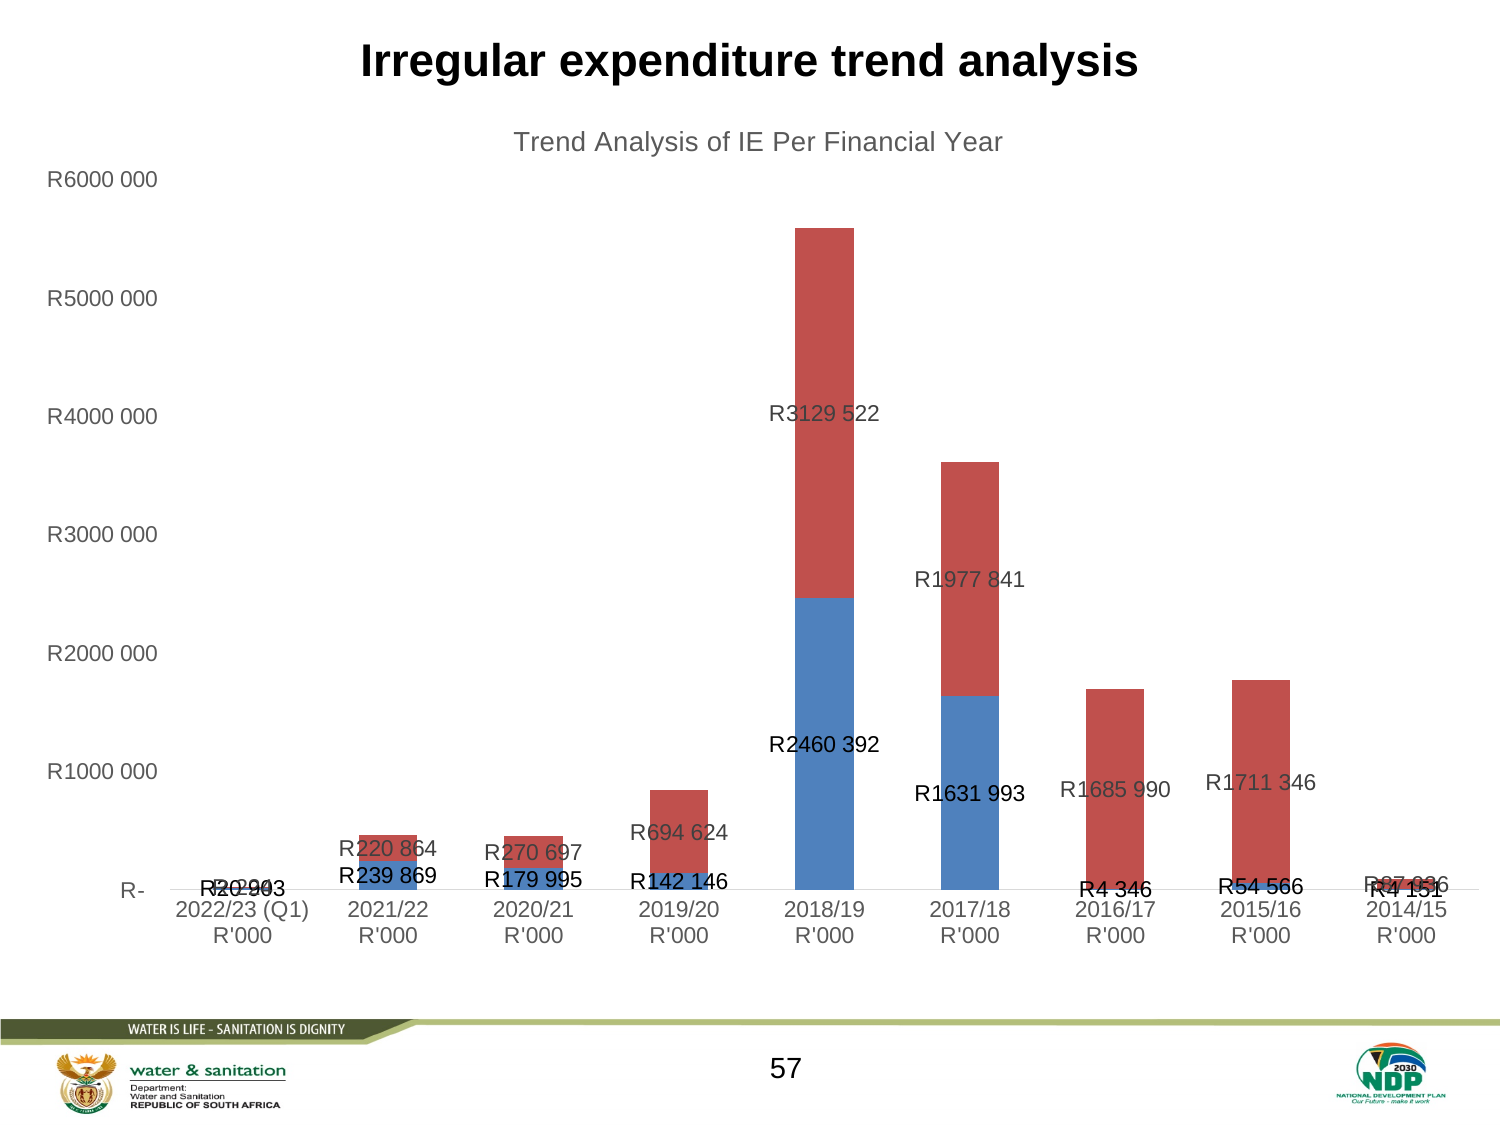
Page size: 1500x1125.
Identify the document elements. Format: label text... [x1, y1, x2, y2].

picture [0, 1012, 1500, 1125]
slide_number 57 [611, 1042, 962, 1102]
text_box Irregular expenditure trend analysis [74, 23, 1425, 91]
chart [17, 91, 1500, 1024]
